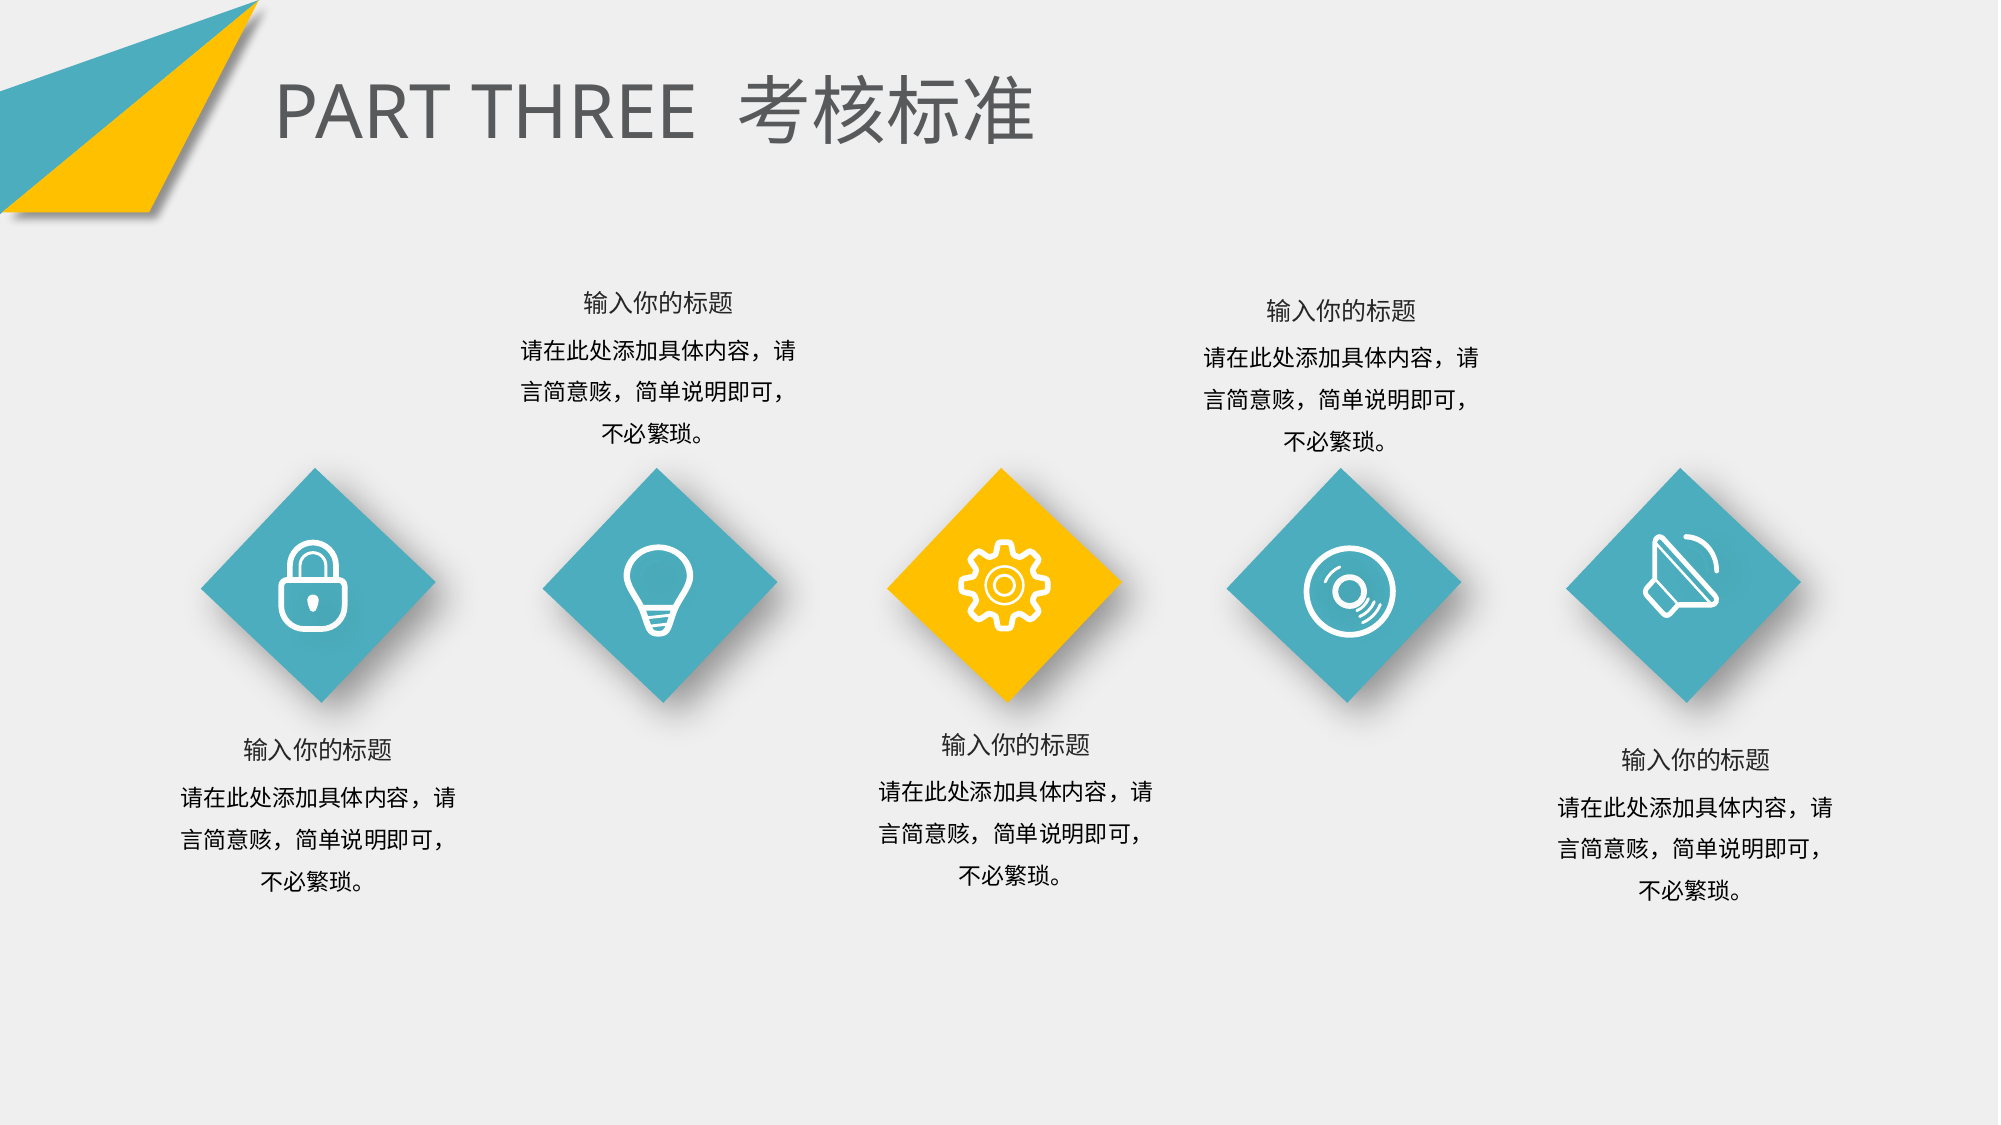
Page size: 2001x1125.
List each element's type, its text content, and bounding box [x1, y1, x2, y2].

text_box [0, 0, 1999, 1125]
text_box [0, 0, 260, 215]
text_box 输入你的标题 请在此处添加具体内容，请言简意赅，简单说明即可，不必繁琐。 [850, 711, 1182, 901]
text_box 输入你的标题 请在此处添加具体内容，请言简意赅，简单说明即可，不必繁琐。 [1176, 277, 1507, 467]
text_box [576, 502, 744, 669]
text_box PART THREE 考核标准 [260, 56, 1214, 161]
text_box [1600, 502, 1767, 669]
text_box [235, 502, 402, 669]
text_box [921, 502, 1088, 669]
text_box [1260, 502, 1428, 669]
text_box 输入你的标题 请在此处添加具体内容，请言简意赅，简单说明即可，不必繁琐。 [153, 717, 484, 907]
text_box 输入你的标题 请在此处添加具体内容，请言简意赅，简单说明即可，不必繁琐。 [1530, 726, 1862, 916]
text_box 输入你的标题 请在此处添加具体内容，请言简意赅，简单说明即可，不必繁琐。 [493, 269, 824, 459]
